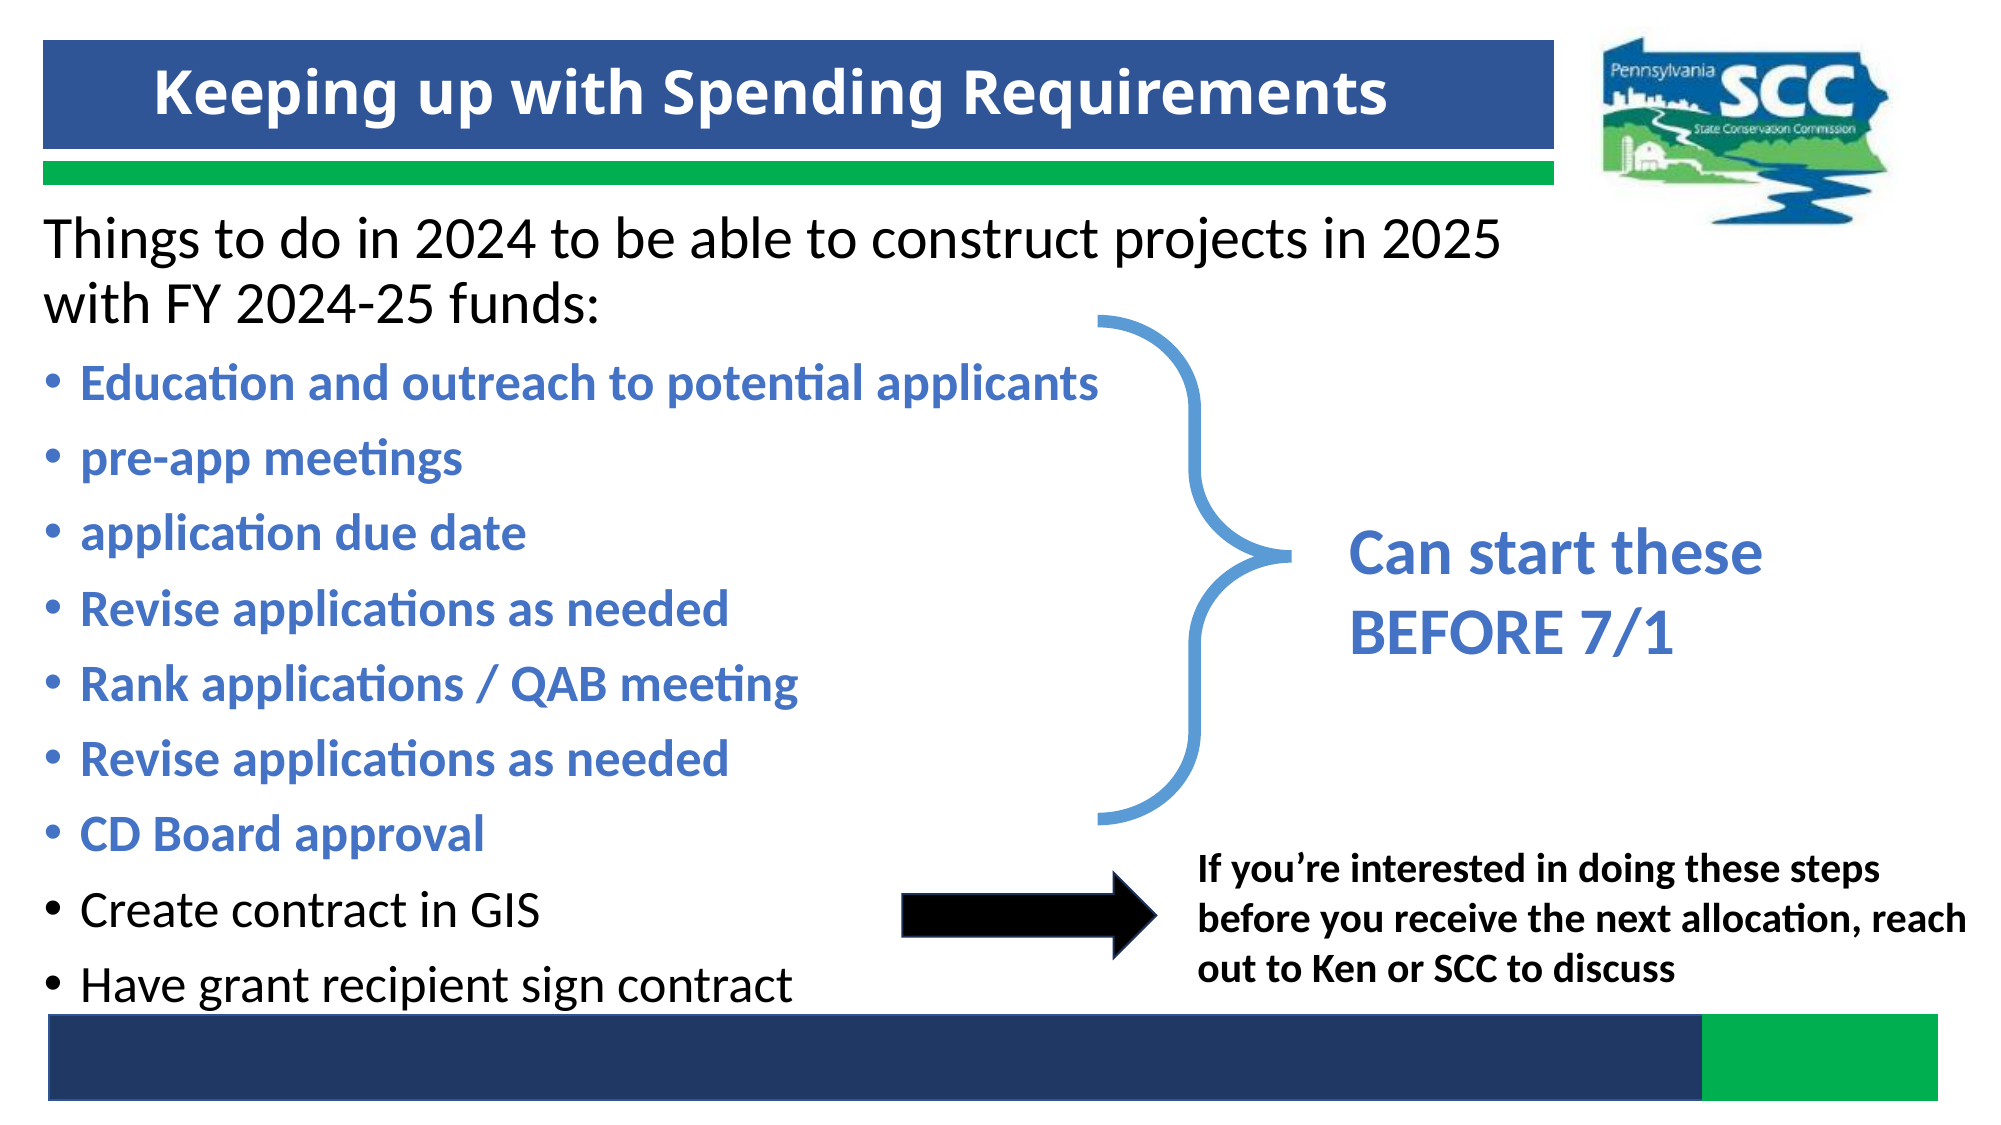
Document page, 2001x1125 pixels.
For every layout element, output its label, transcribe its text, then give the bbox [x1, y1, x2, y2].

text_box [902, 833, 2000, 1001]
text_box Keeping up with Spending Requirements [137, 26, 1464, 161]
text_box [1097, 320, 1292, 820]
picture [1591, 26, 1900, 235]
text_box Can start these BEFORE 7/1 [1334, 500, 1806, 676]
list Things to do in 2024 to be able to construct projects in 2025 with FY 2024-25 funds: Education and outreach to potential applicants pre-app meetings application due date Revise applications as needed Rank applications / QAB meeting Revise applications as needed CD Board approval Create contract in GIS Have grant recipient sign contract [28, 199, 1592, 1029]
text_box [1702, 1014, 1938, 1101]
text_box [43, 40, 137, 149]
text_box [48, 1014, 1702, 1101]
text_box [1464, 40, 1554, 149]
text_box [43, 161, 1554, 185]
